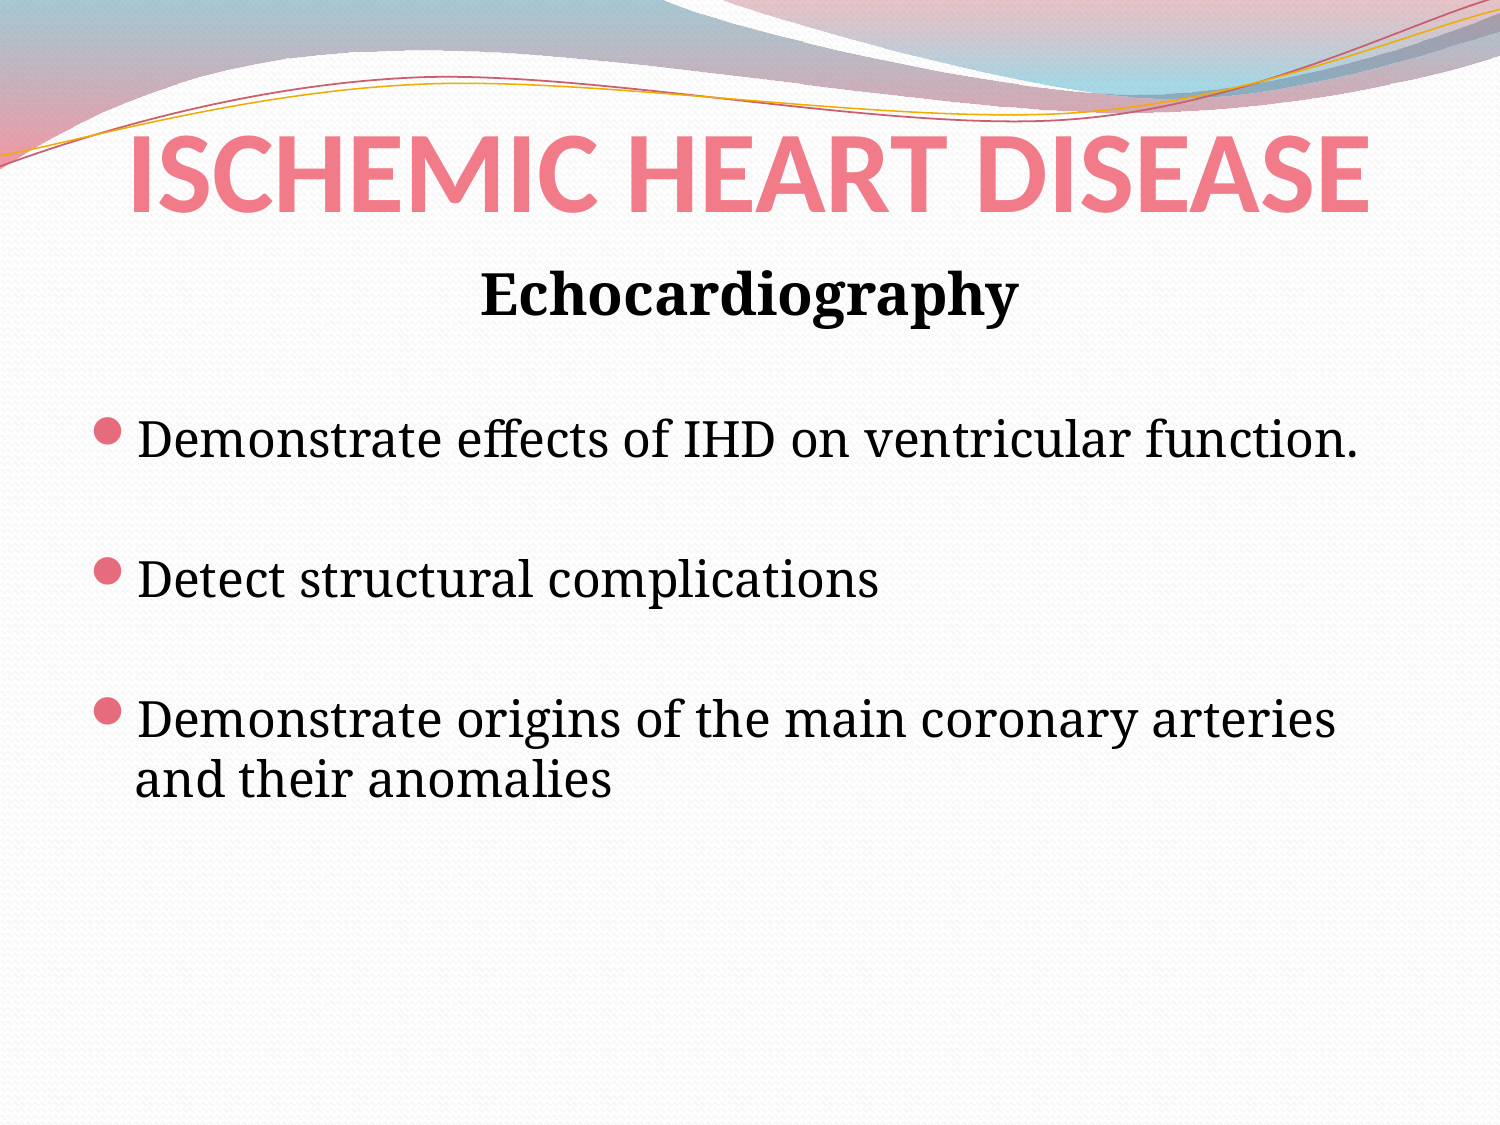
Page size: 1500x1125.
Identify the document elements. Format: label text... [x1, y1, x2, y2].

title ISCHEMIC HEART DISEASE [75, 87, 1425, 238]
list Echocardiography Demonstrate effects of IHD on ventricular function. Detect structural complications Demonstrate origins of the main coronary arteries and their anomalies [75, 249, 1425, 1038]
